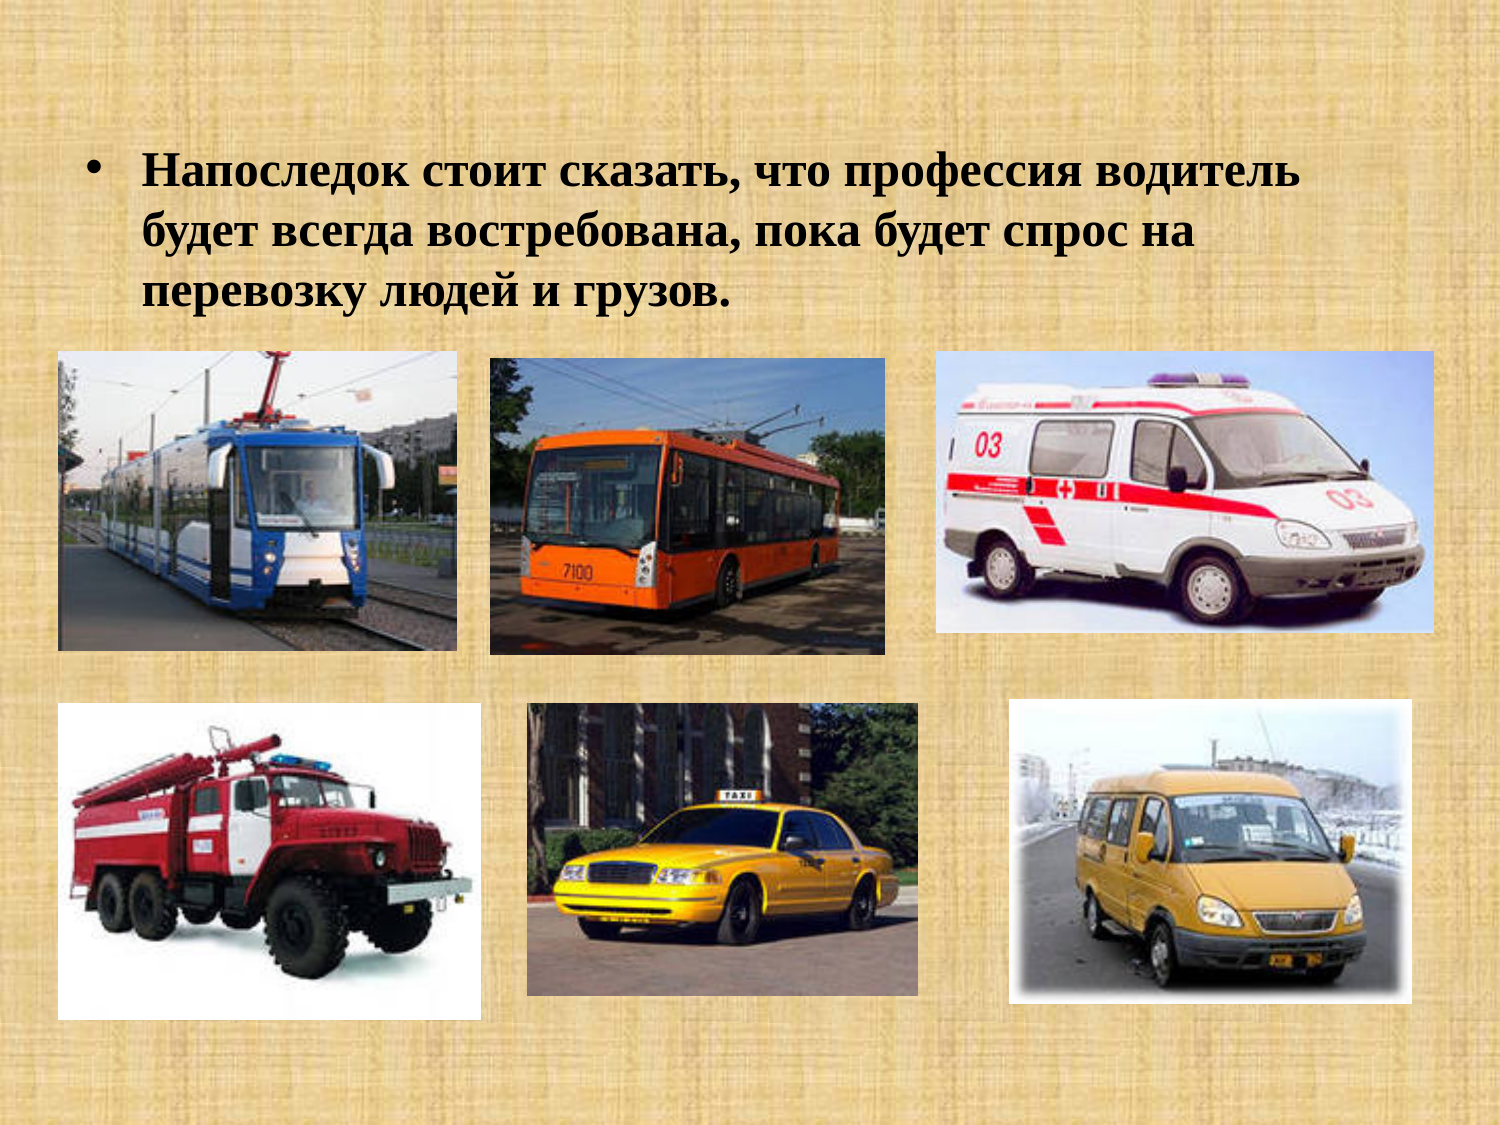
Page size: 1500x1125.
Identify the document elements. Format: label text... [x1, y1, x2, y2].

picture [0, 0, 1500, 1125]
list Напоследок стоит сказать, что профессия водитель будет всегда востребована, пока будет спрос на перевозку людей и грузов. [70, 128, 1421, 872]
